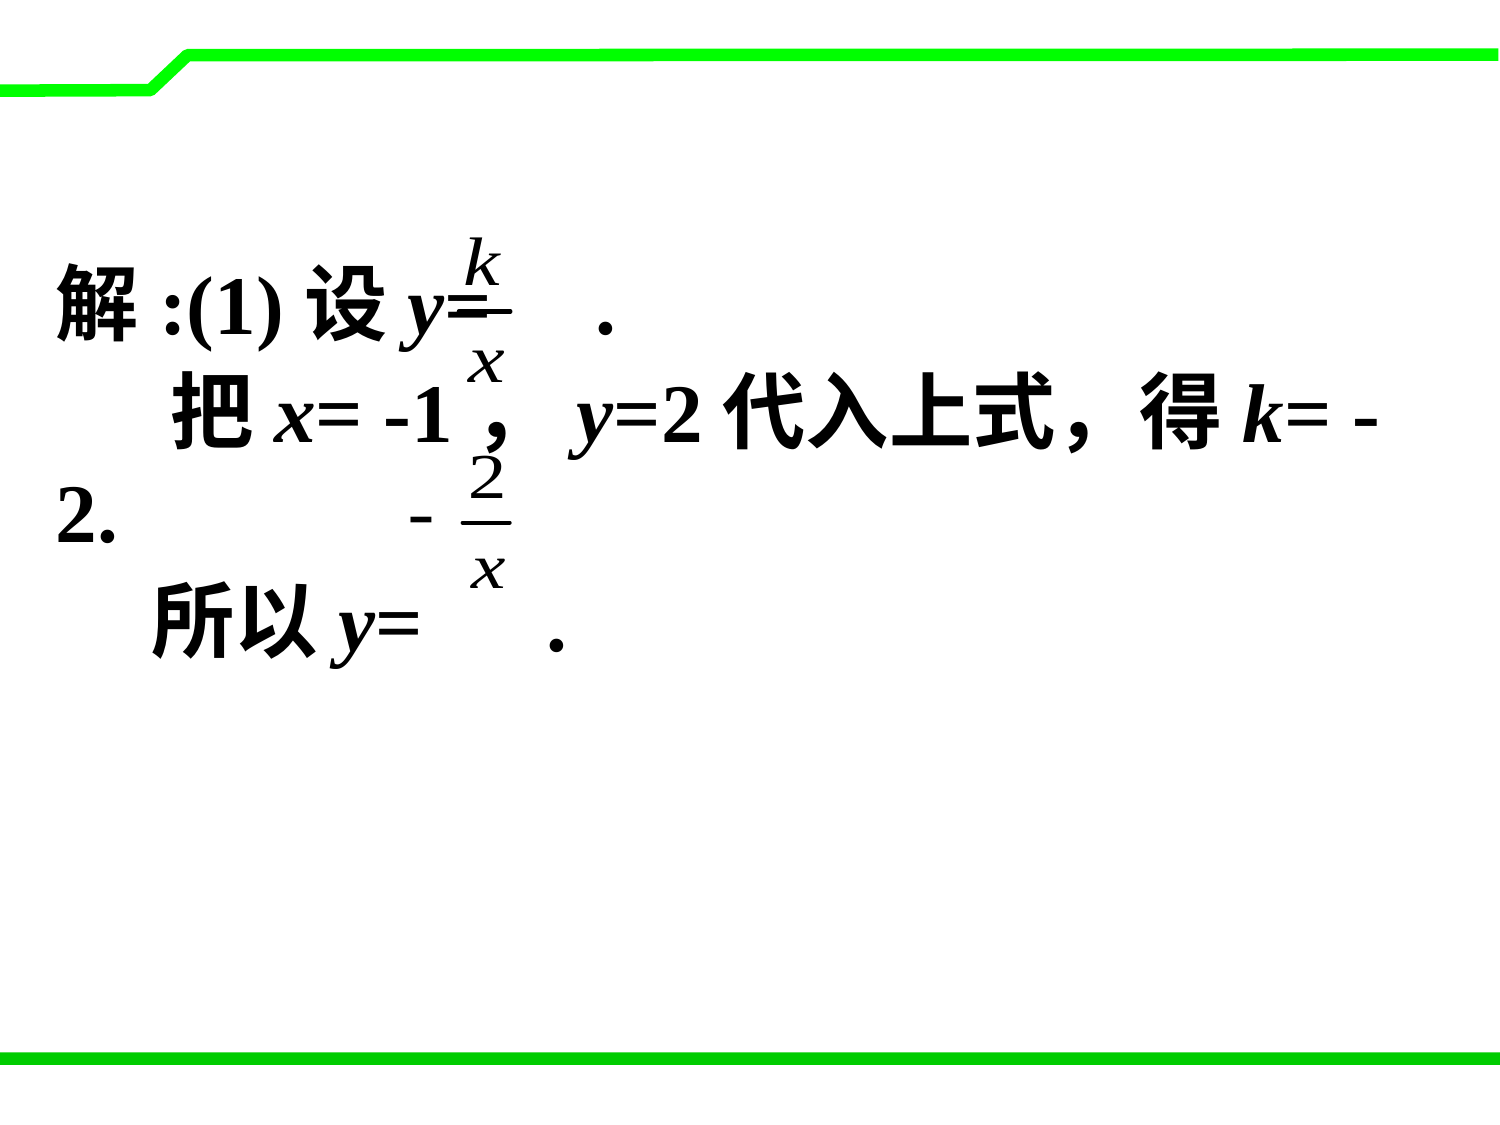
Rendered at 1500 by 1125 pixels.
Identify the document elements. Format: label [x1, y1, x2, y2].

text_box [40, 219, 1412, 603]
